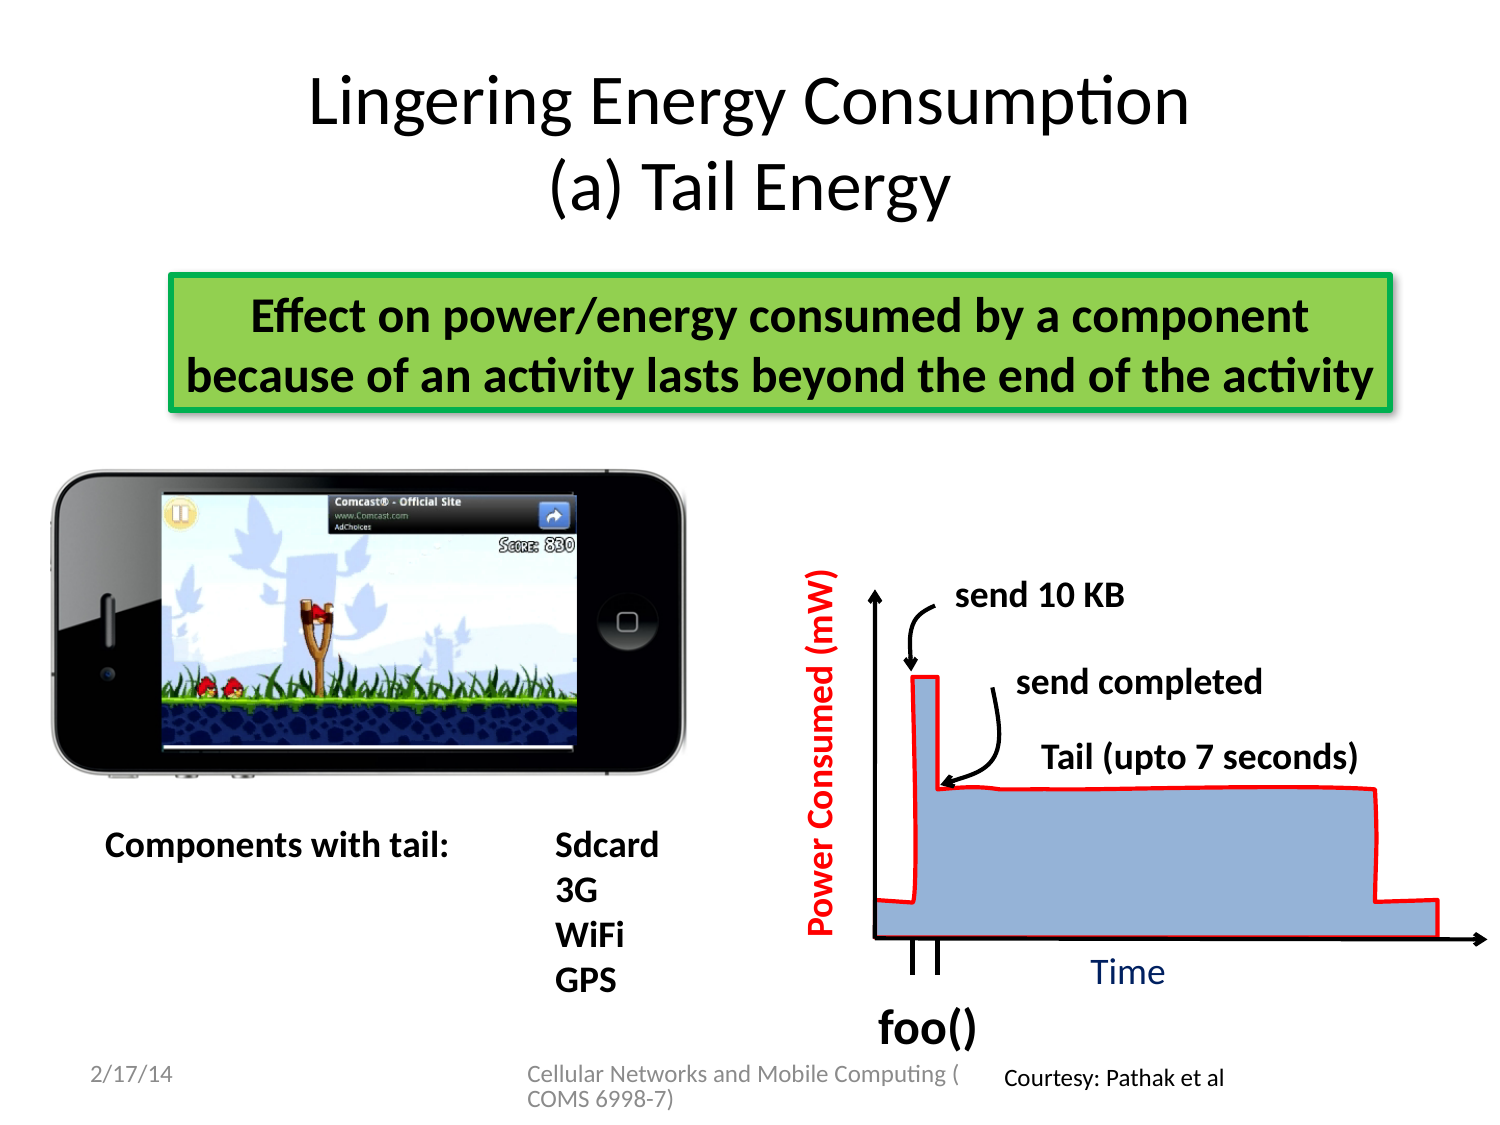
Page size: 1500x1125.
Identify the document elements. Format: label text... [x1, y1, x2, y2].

text_box Effect on power/energy consumed by a component because of an activity lasts beyond the end of the activity [170, 274, 1390, 410]
footer Cellular Networks and Mobile Computing (COMS 6998-7) [512, 1042, 988, 1103]
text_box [787, 551, 1488, 1001]
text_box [862, 937, 994, 1064]
text_box Courtesy: Pathak et al [989, 1054, 1240, 1100]
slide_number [75, 1042, 425, 1103]
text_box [49, 464, 688, 1010]
title Lingering Energy Consumption (a) Tail Energy [75, 45, 1425, 233]
